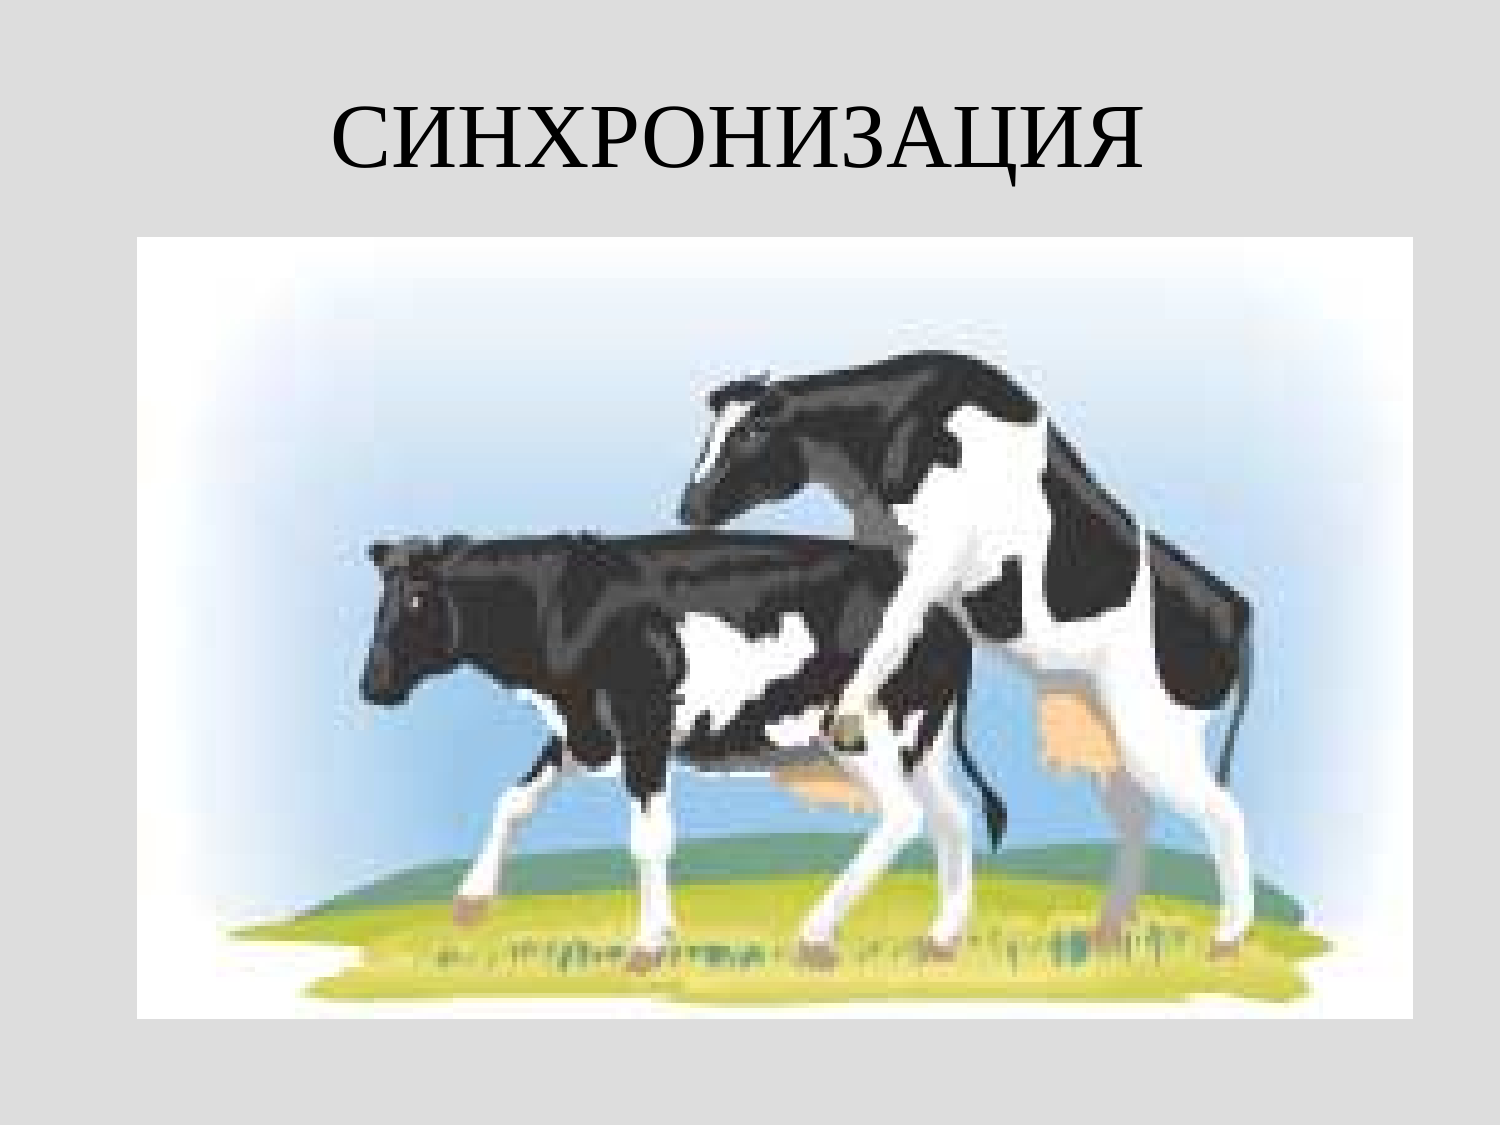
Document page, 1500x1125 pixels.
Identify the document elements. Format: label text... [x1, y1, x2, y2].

title СИНХРОНИЗАЦИЯ [112, 37, 1388, 226]
picture [137, 237, 1413, 1019]
